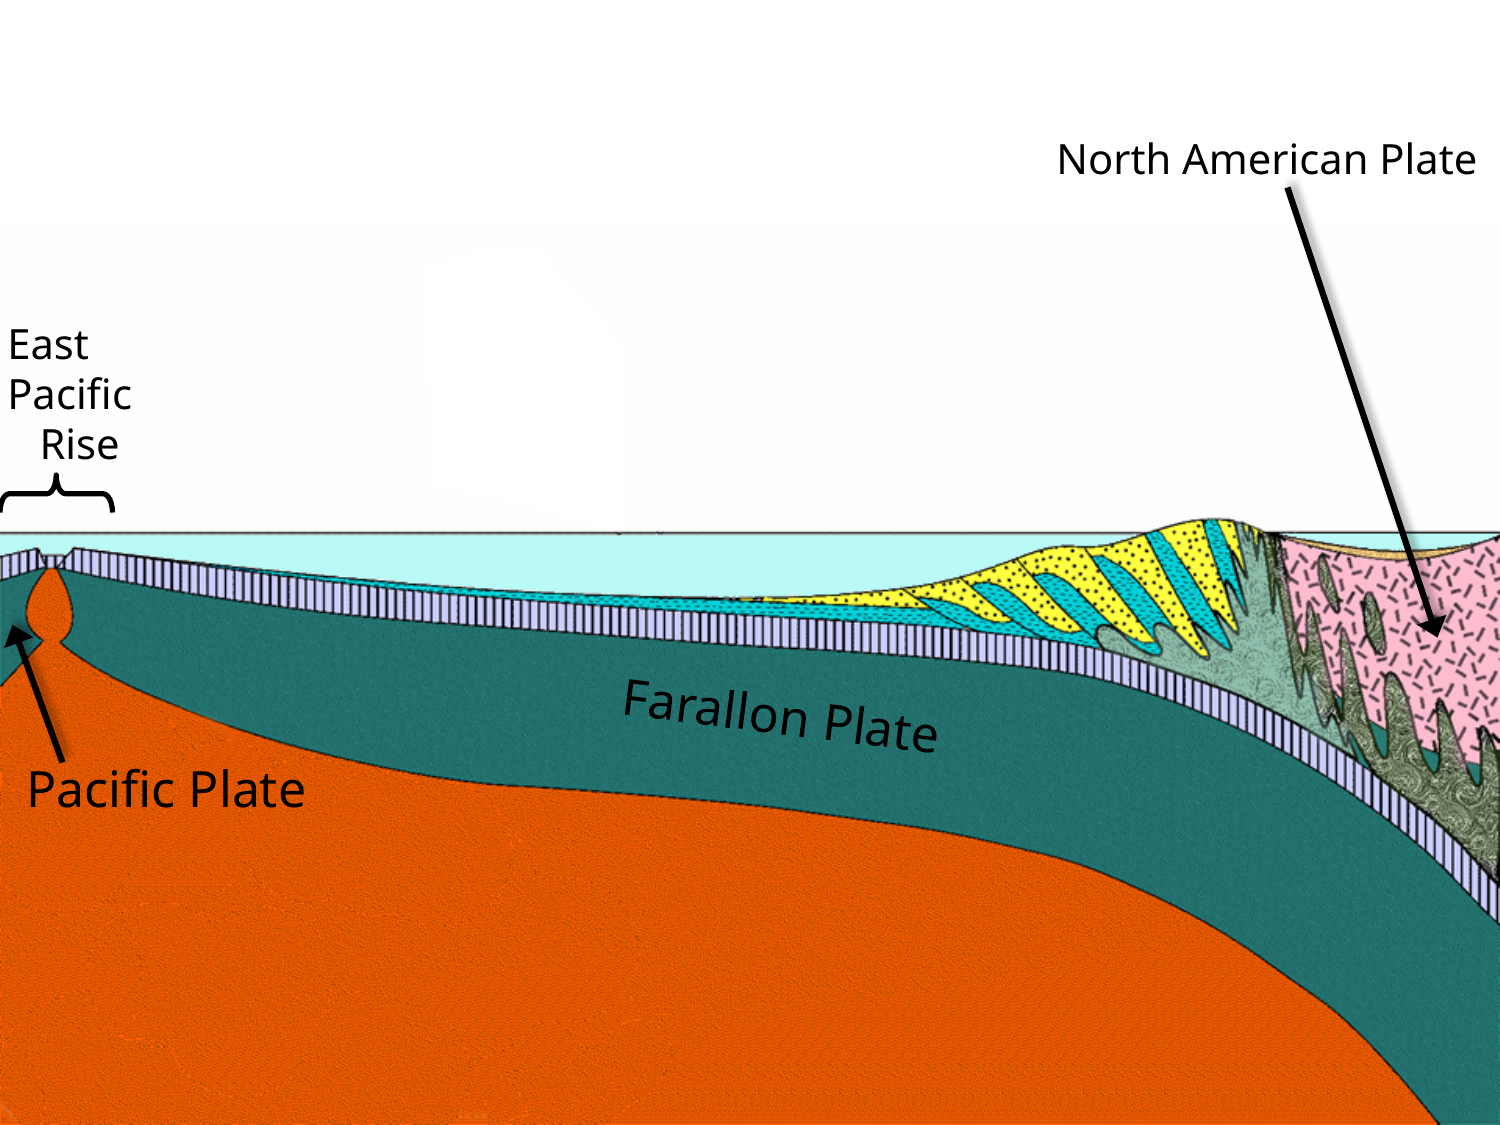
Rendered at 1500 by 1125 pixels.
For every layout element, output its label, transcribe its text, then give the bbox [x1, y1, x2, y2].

text_box North American Plate [1041, 125, 1493, 190]
picture [0, 221, 1500, 1125]
